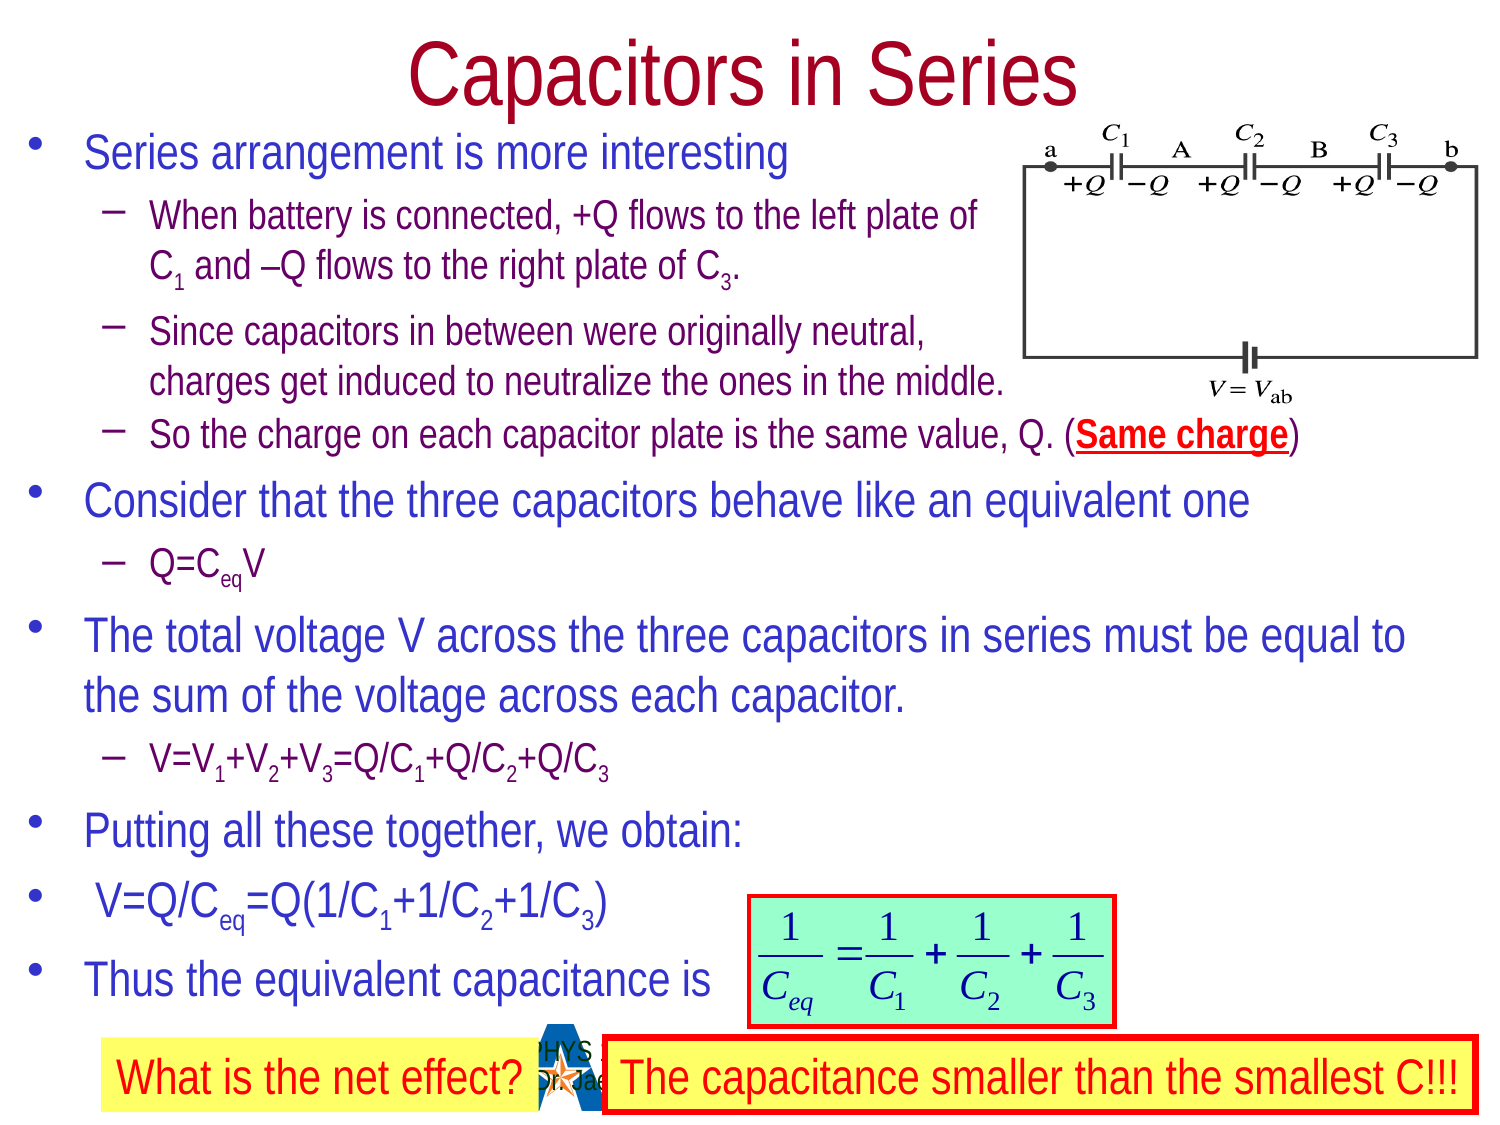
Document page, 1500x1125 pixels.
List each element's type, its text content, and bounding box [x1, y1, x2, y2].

picture [1012, 112, 1488, 413]
text_box Series arrangement is more interesting When battery is connected, +Q flows to the left plate of C1 and –Q flows to the right plate of C3. Since capacitors in between were originally neutral, charges get induced to neutralize the ones in the middle. [12, 112, 1010, 399]
text_box So the charge on each capacitor plate is the same value, Q. (Same charge) Consider that the three capacitors behave like an equivalent one Q=CeqV The total voltage V across the three capacitors in series must be equal to the sum of the voltage across each capacitor. V=V1+V2+V3=Q/C1+Q/C2+Q/C3 Putting all these together, we obtain: V=Q/Ceq=Q(1/C1+1/C2+1/C3) Thus the equivalent capacitance is [12, 399, 1488, 1038]
text_box What is the net effect? [101, 1037, 539, 1113]
text_box The capacitance smaller than the smallest C!!! [604, 1037, 1476, 1113]
footer PHYS 1444-002, Spring 2020 Dr. Jaehoon Yu [539, 1038, 604, 1101]
title Capacitors in Series [12, 12, 1476, 112]
picture [539, 1101, 604, 1111]
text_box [750, 897, 1113, 1025]
